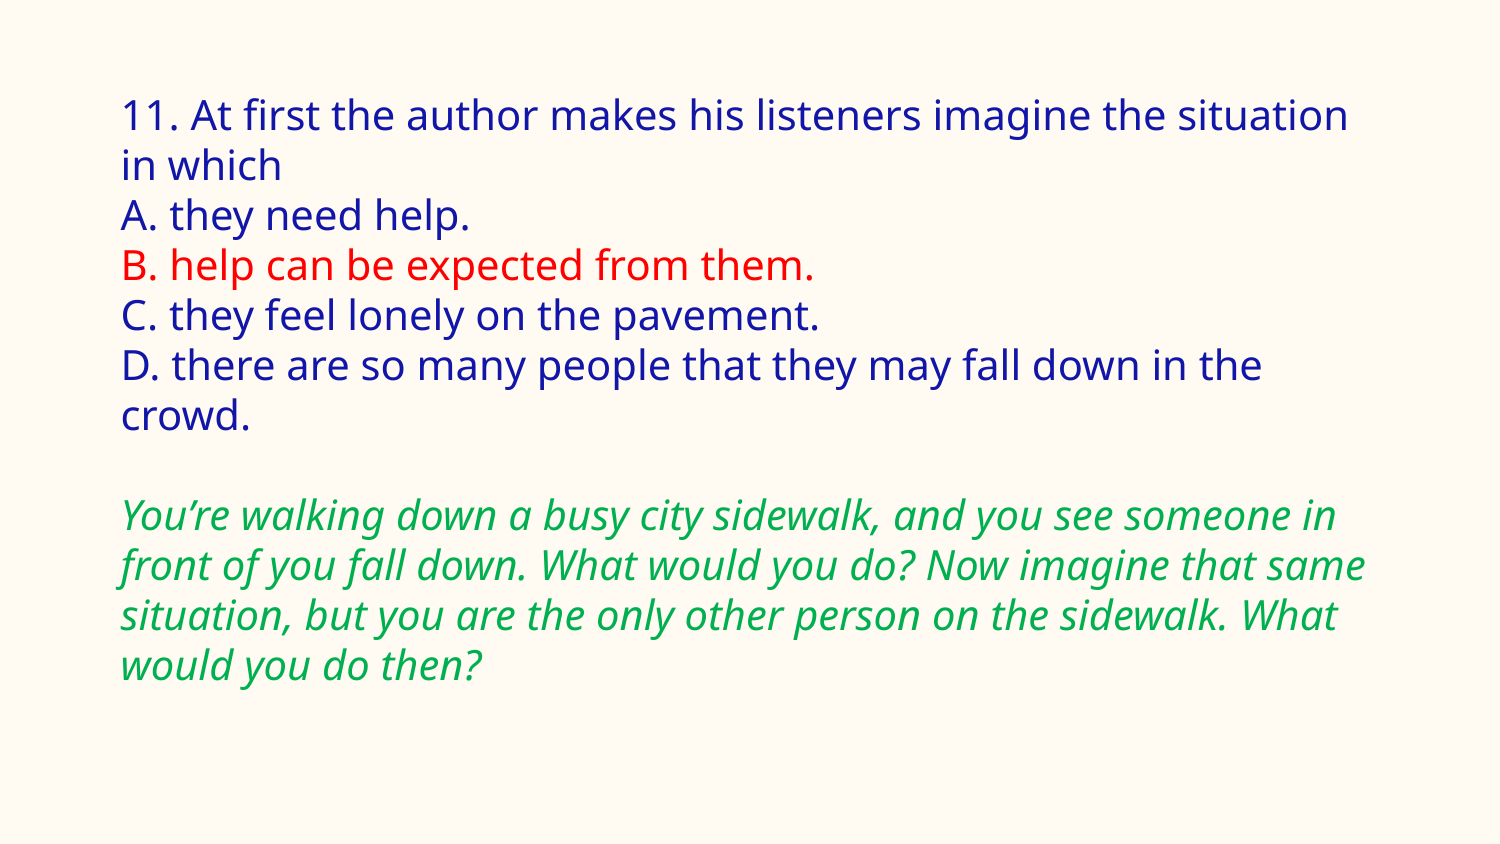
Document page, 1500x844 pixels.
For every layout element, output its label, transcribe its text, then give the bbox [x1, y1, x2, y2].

list 11. At first the author makes his listeners imagine the situation in which A. they need help. B. help can be expected from them. C. they feel lonely on the pavement. D. there are so many people that they may fall down in the crowd. You’re walking down a busy city sidewalk, and you see someone in front of you fall down. What would you do? Now imagine that same situation, but you are the only other person on the sidewalk. What would you do then? [105, 68, 1397, 760]
